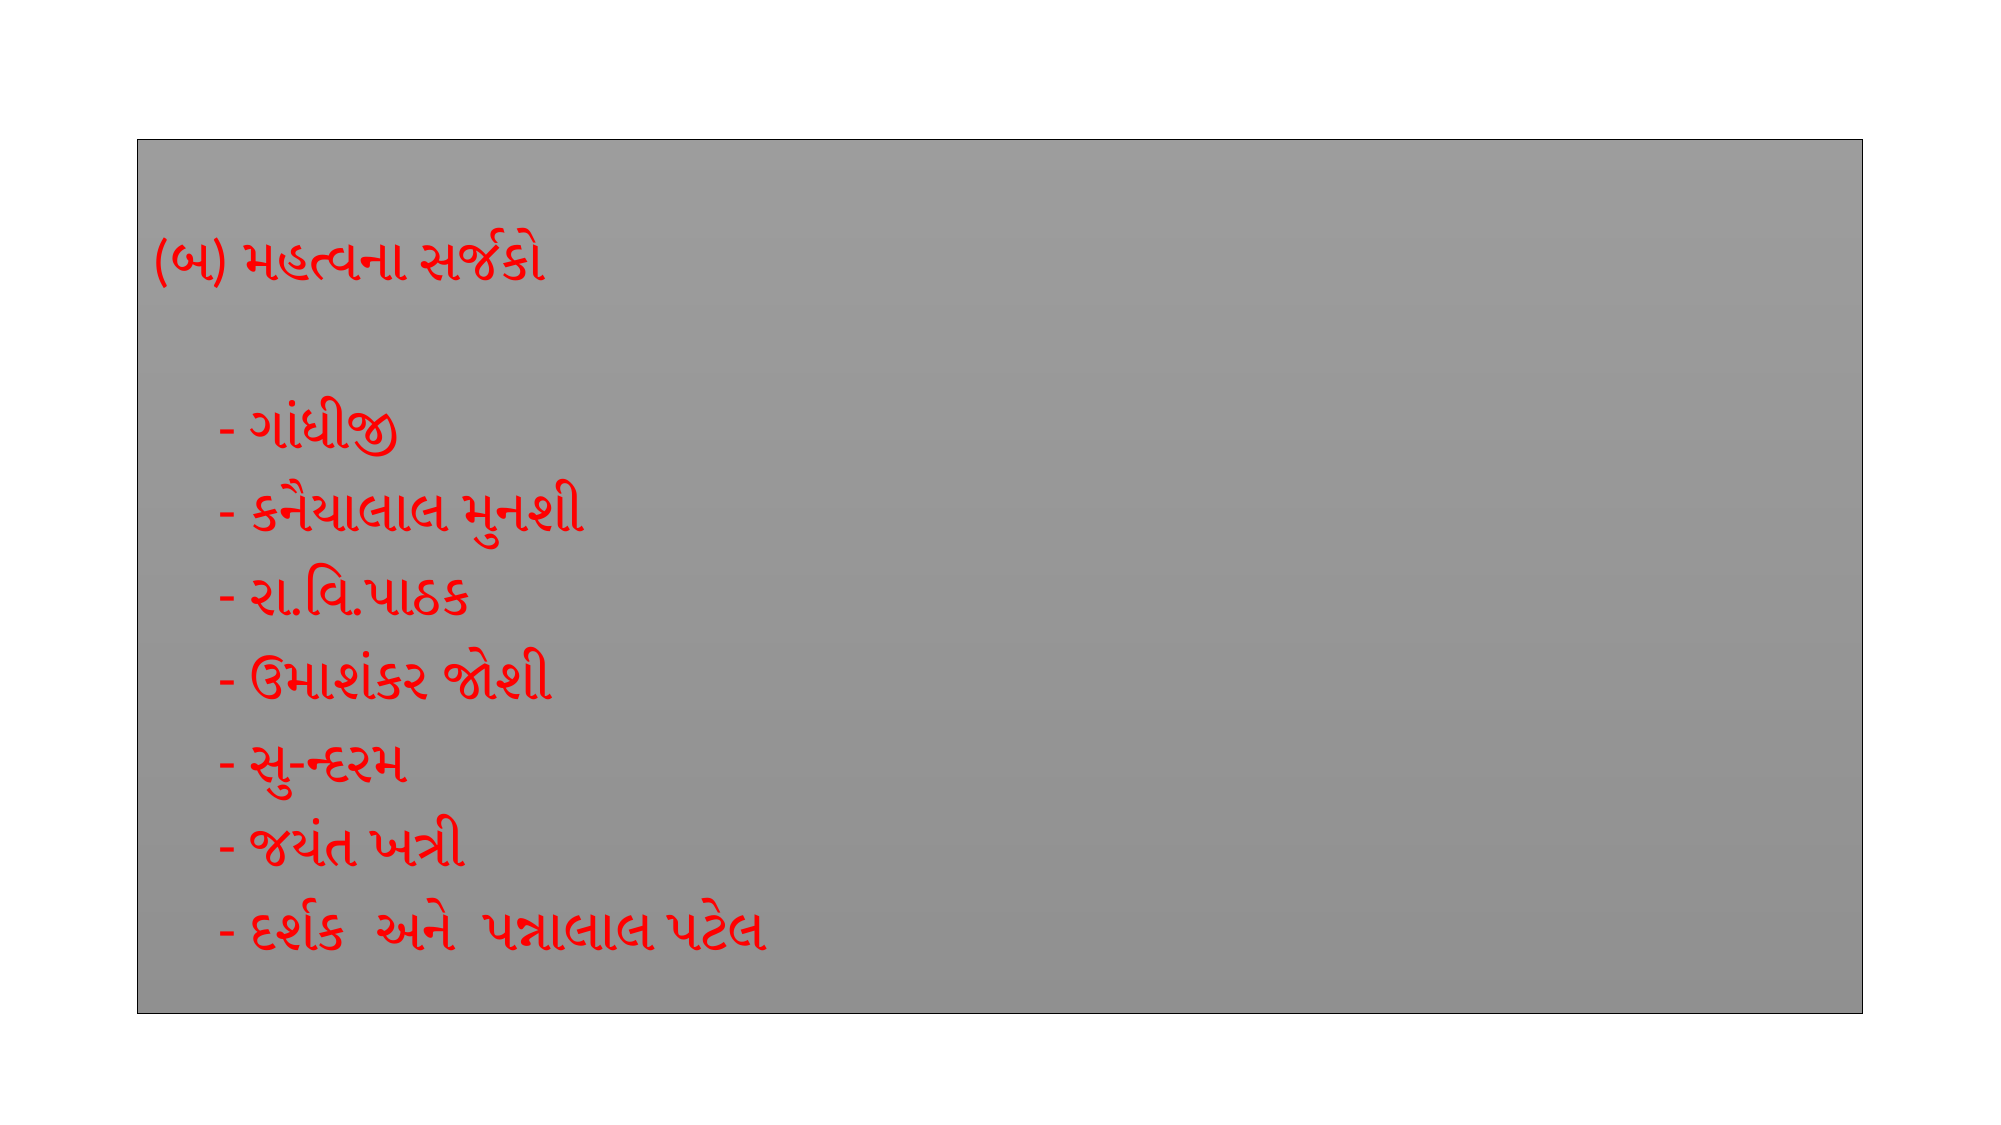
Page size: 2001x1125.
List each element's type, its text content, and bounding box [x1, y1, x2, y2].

list (બ) મહત્વના સર્જકો - ગાંધીજી - કનૈયાલાલ મુનશી - રા.વિ.પાઠક - ઉમાશંકર જોશી - સુ-ન્દરમ - જયંત ખત્રી - દર્શક અને પન્નાલાલ પટેલ [137, 139, 1863, 1014]
